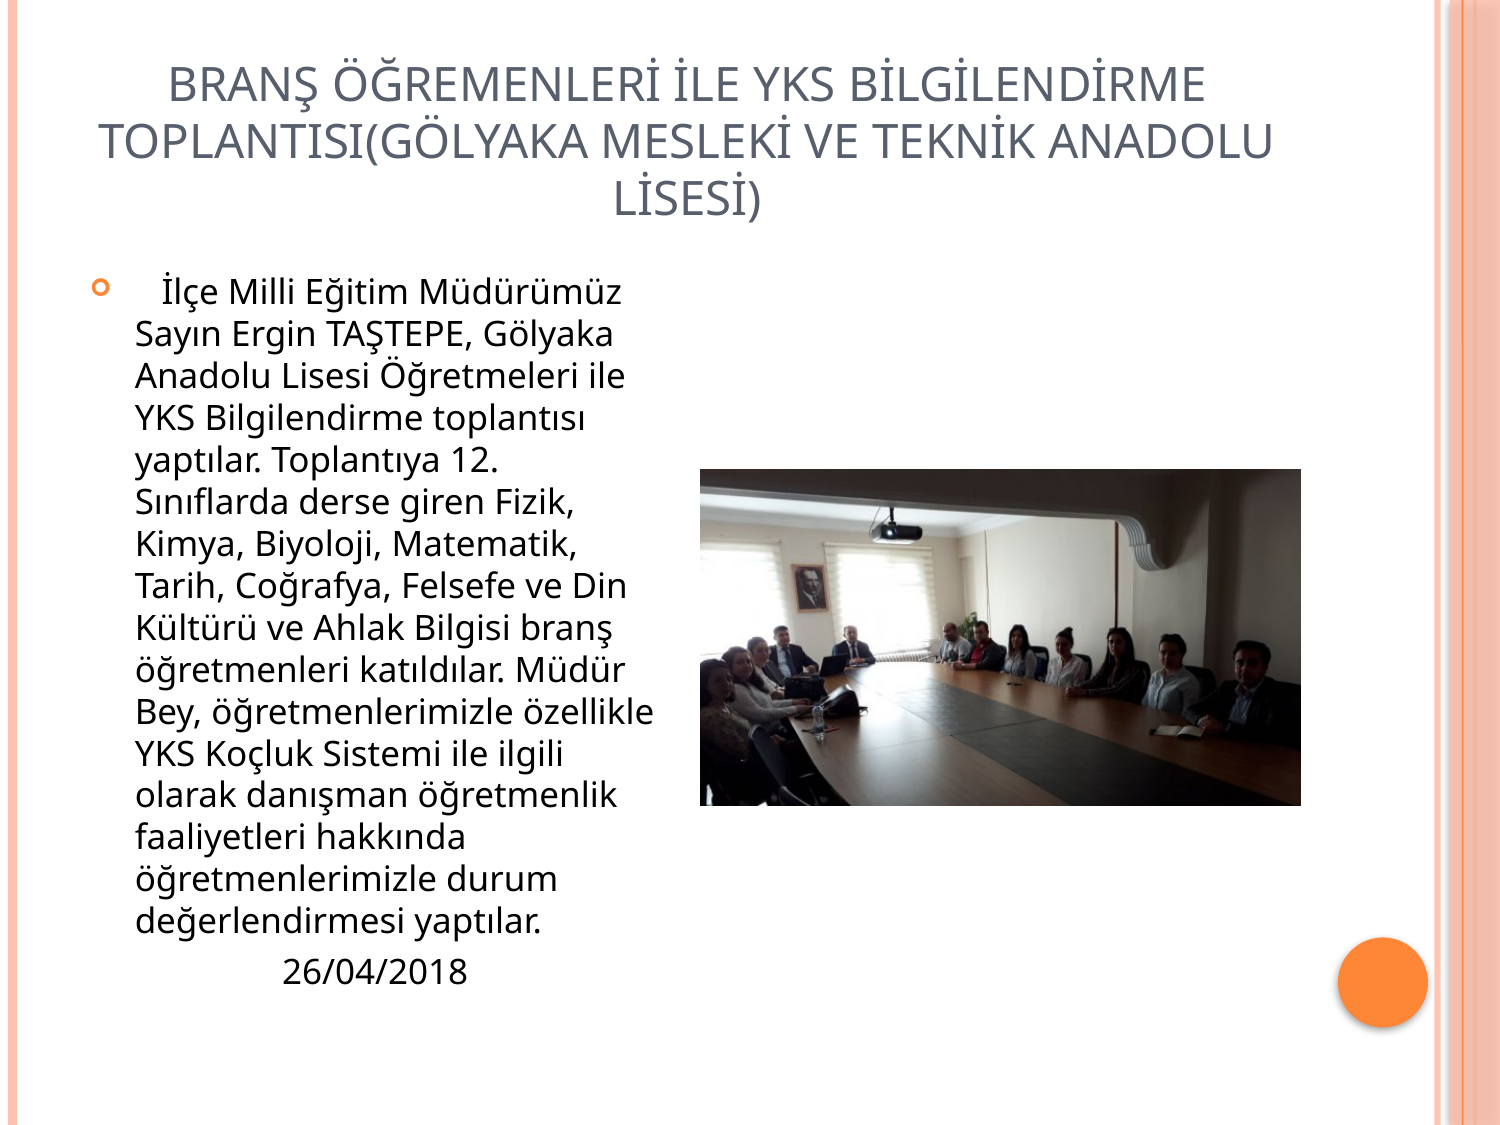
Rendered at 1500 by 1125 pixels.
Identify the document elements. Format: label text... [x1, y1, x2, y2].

title BRANŞ ÖĞREMENLERİ İLE YKS BİLGİLENDİRME TOPLANTISI(GÖLYAKA MESLEKİ ve TEKNİK ANADOLU LİSESİ) [75, 45, 1300, 233]
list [699, 468, 1301, 807]
list İlçe Milli Eğitim Müdürümüz Sayın Ergin TAŞTEPE, Gölyaka Anadolu Lisesi Öğretmeleri ile YKS Bilgilendirme toplantısı yaptılar. Toplantıya 12. Sınıflarda derse giren Fizik, Kimya, Biyoloji, Matematik, Tarih, Coğrafya, Felsefe ve Din Kültürü ve Ahlak Bilgisi branş öğretmenleri katıldılar. Müdür Bey, öğretmenlerimizle özellikle YKS Koçluk Sistemi ile ilgili olarak danışman öğretmenlik faaliyetleri hakkında öğretmenlerimizle durum değerlendirmesi yaptılar. 26/04/2018 [75, 262, 675, 1013]
